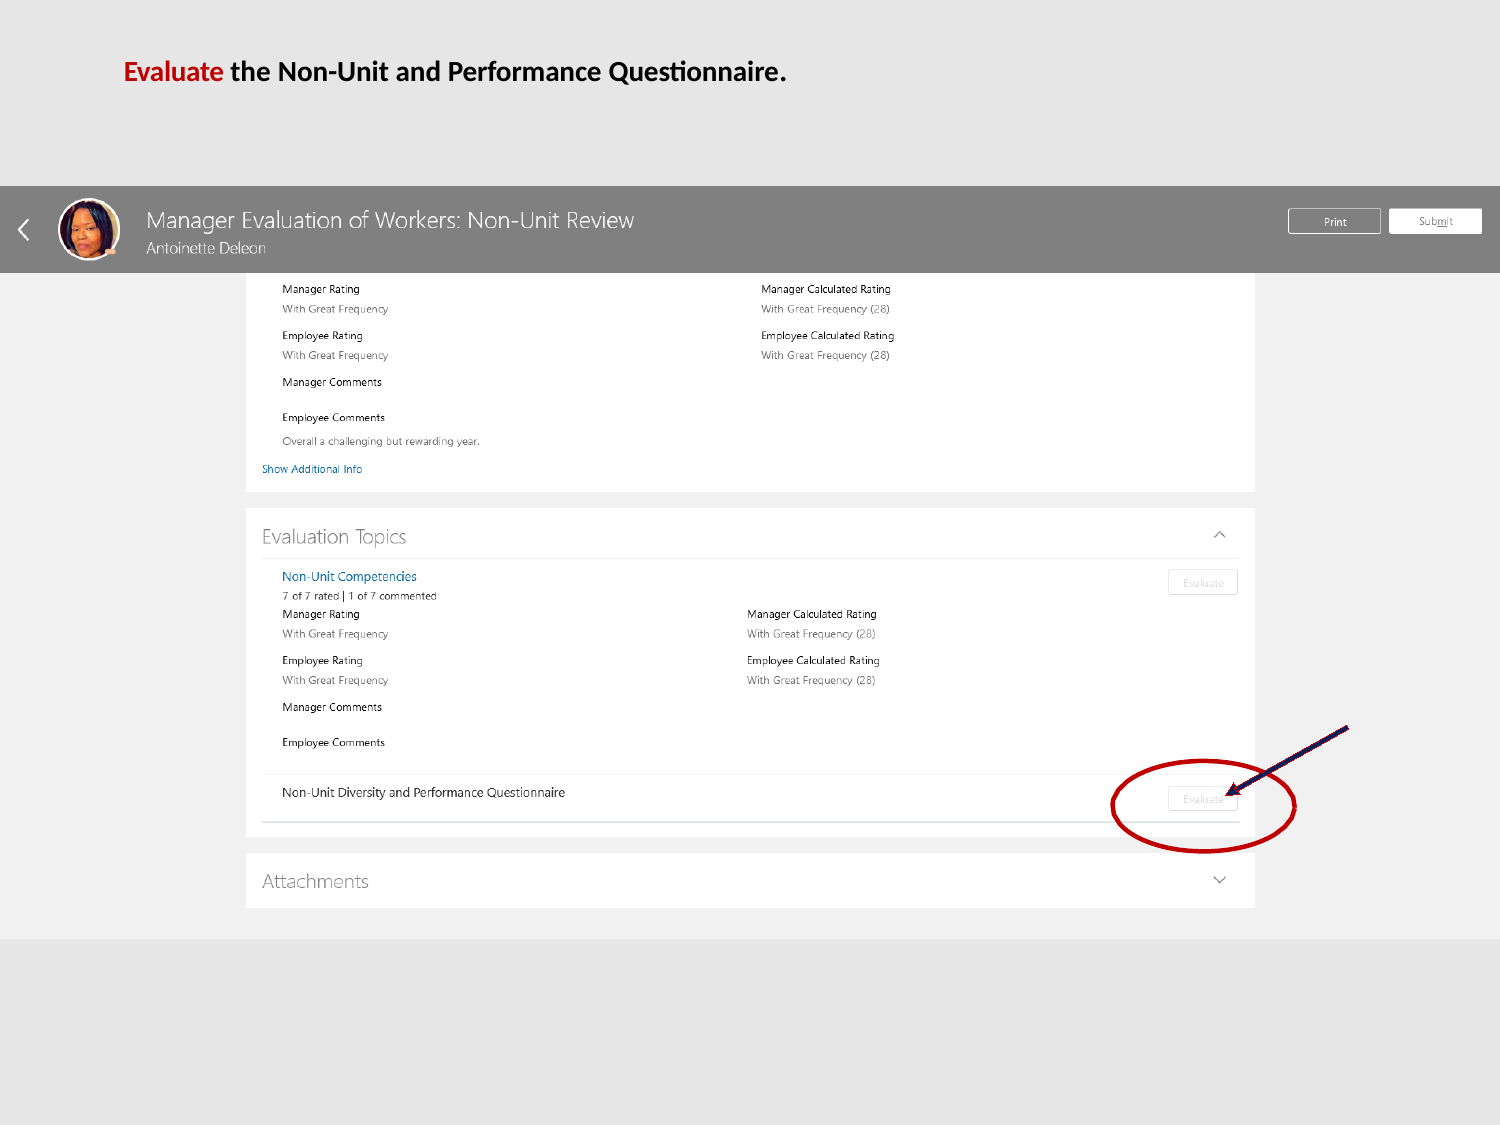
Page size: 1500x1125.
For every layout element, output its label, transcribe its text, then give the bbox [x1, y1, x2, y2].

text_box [1112, 724, 1350, 852]
picture [0, 185, 1500, 940]
text_box Evaluate the Non-Unit and Performance Questionnaire. [121, 41, 1026, 89]
